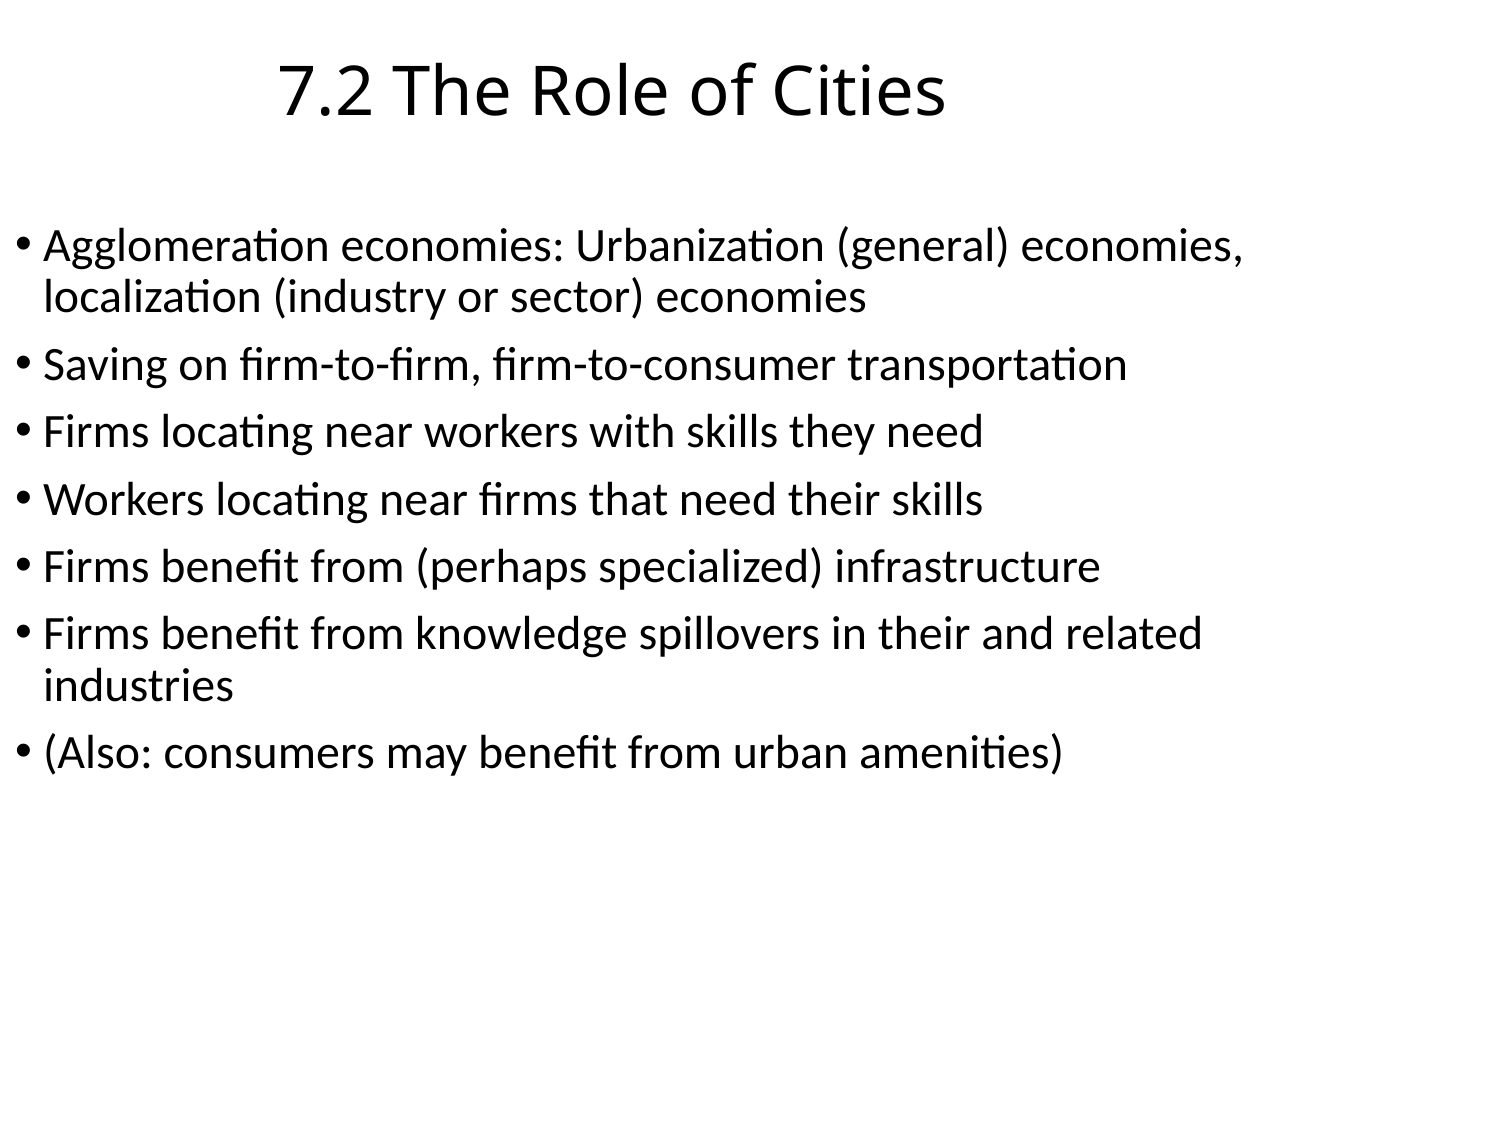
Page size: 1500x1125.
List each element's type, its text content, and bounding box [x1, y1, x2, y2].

list Agglomeration economies: Urbanization (general) economies, localization (industry or sector) economies Saving on firm-to-firm, firm-to-consumer transportation Firms locating near workers with skills they need Workers locating near firms that need their skills Firms benefit from (perhaps specialized) infrastructure Firms benefit from knowledge spillovers in their and related industries (Also: consumers may benefit from urban amenities) [0, 212, 1375, 975]
title 7.2 The Role of Cities [262, 0, 1500, 188]
